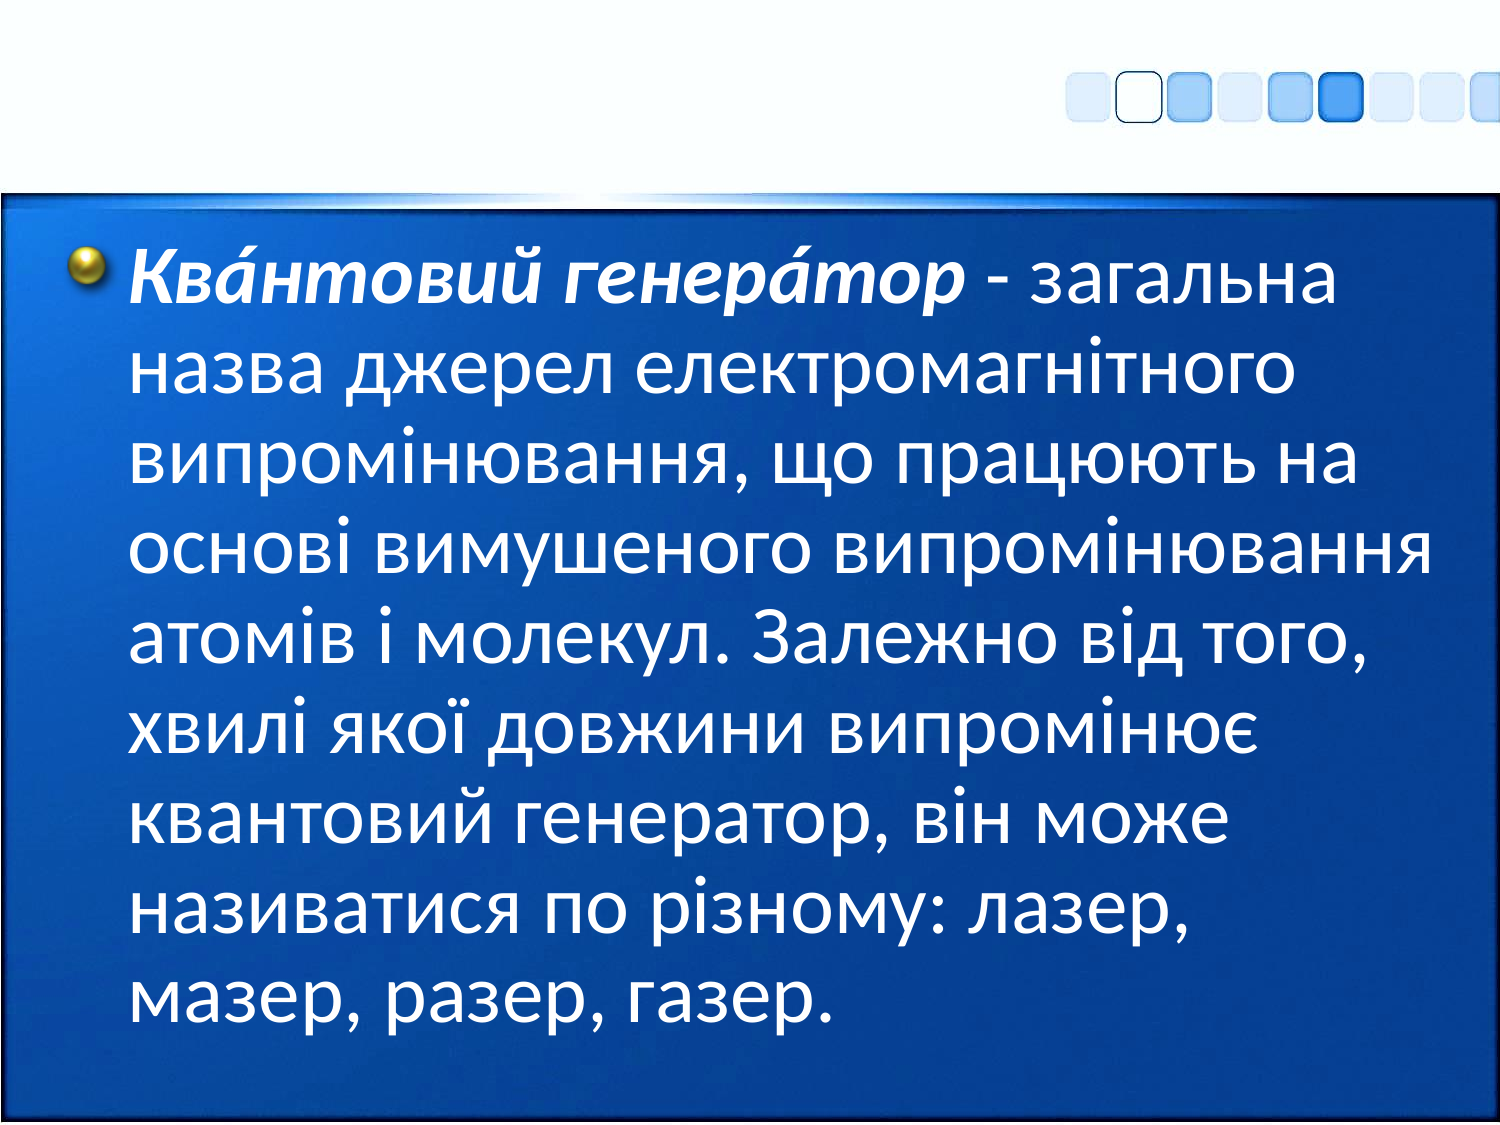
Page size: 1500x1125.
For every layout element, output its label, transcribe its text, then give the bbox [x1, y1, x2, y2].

list Квáнтовий генерáтор - загальна назва джерел електромагнітного випромінювання, що працюють на основі вимушеного випромінювання атомів і молекул. Залежно від того, хвилі якої довжини випромінює квантовий генератор, він може називатися по різному: лазер, мазер, разер, газер. [62, 231, 1447, 1050]
picture [0, 0, 1500, 1125]
